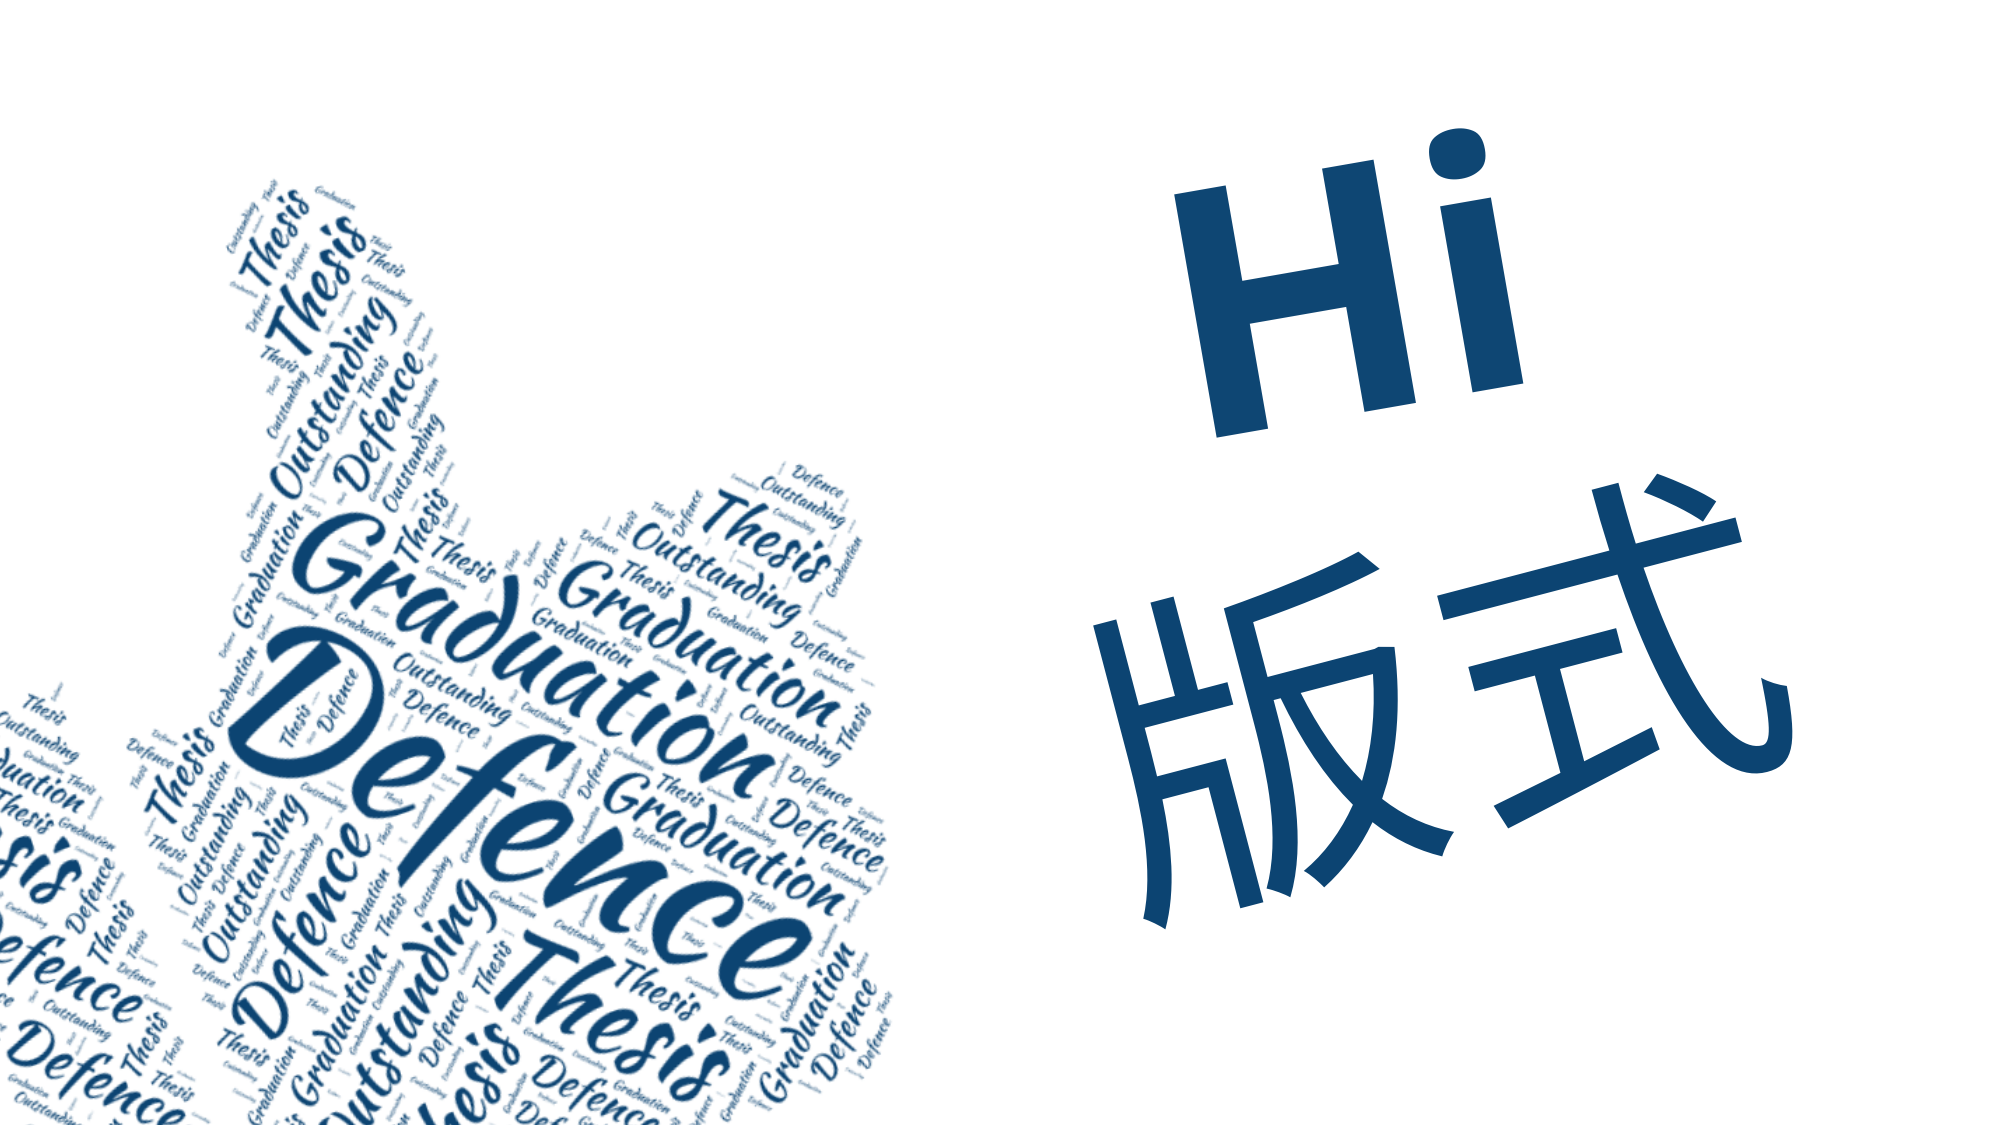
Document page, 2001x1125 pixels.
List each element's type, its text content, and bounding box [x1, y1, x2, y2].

picture [0, 2, 1063, 1125]
text_box 版式 [1038, 385, 2000, 916]
text_box Hi [1118, 12, 1920, 448]
